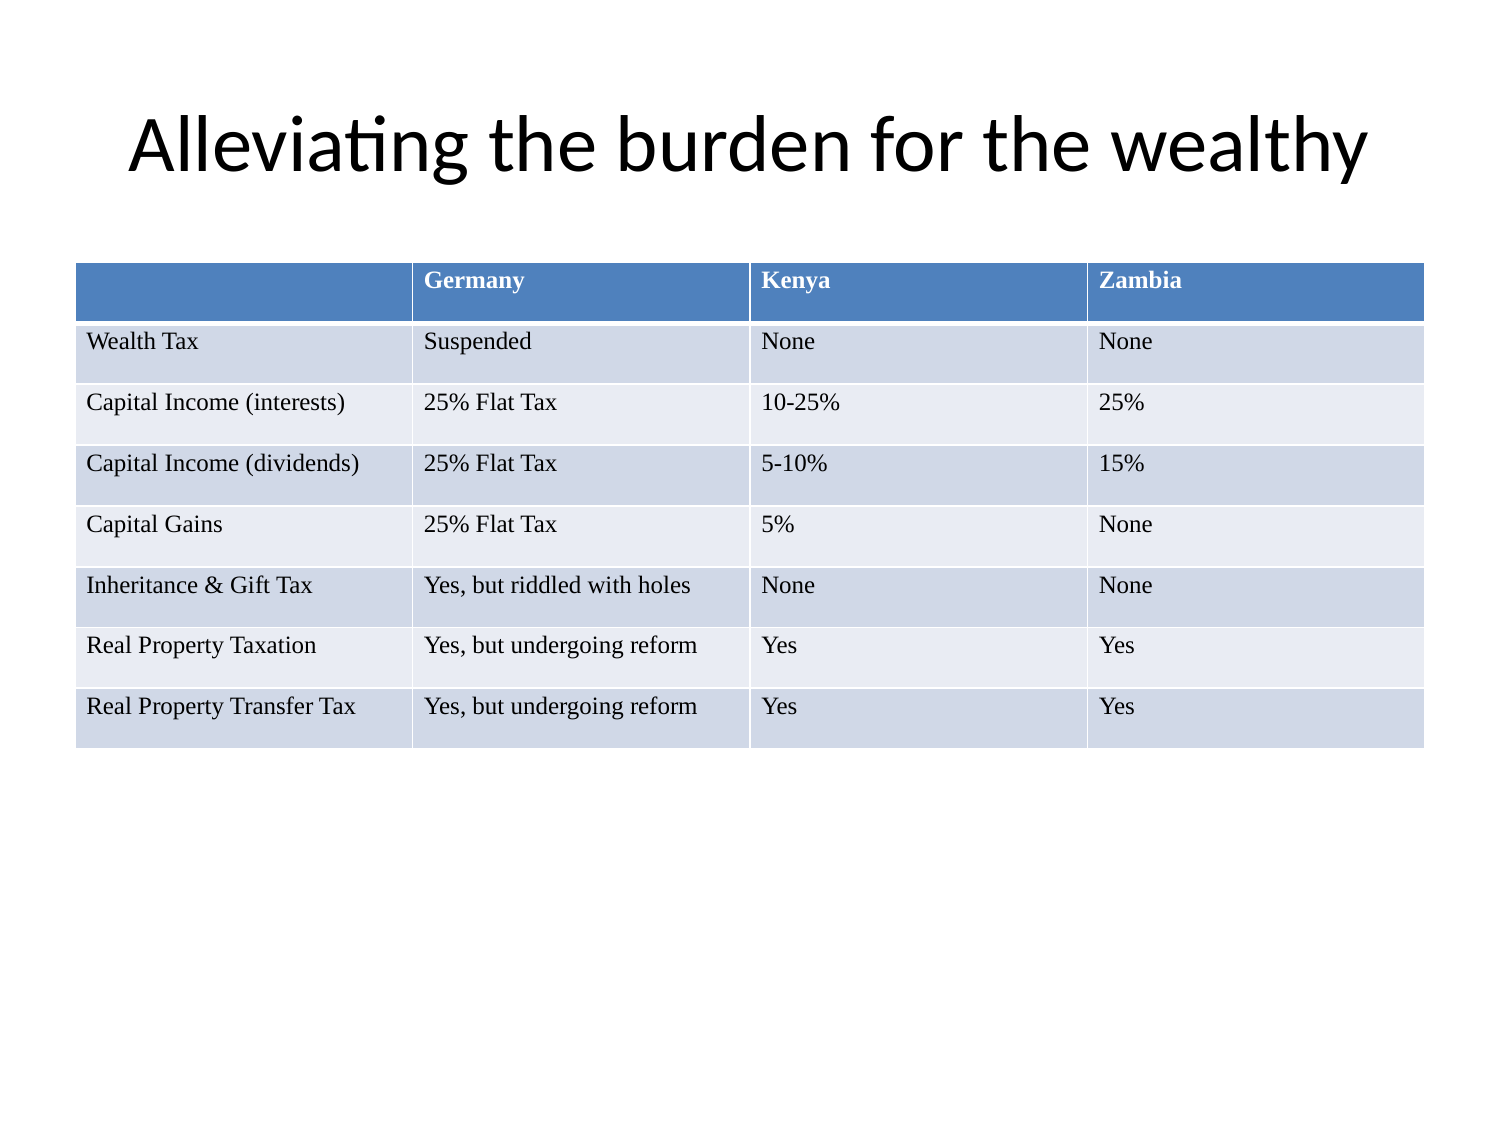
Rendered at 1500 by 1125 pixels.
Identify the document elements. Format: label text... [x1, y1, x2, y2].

table_cell None [751, 568, 1087, 627]
table_cell None [1088, 326, 1424, 383]
table_cell Yes [1088, 689, 1424, 748]
table_header Kenya [751, 263, 1087, 321]
table_cell Yes [751, 689, 1087, 748]
table_header Zambia [1088, 263, 1424, 321]
table_cell Real Property Transfer Tax [76, 689, 412, 748]
title Alleviating the burden for the wealthy [75, 45, 1425, 233]
table_cell Yes [1088, 628, 1424, 687]
table_cell Yes, but undergoing reform [413, 689, 749, 748]
table_cell Inheritance & Gift Tax [76, 568, 412, 627]
table_cell Yes, but riddled with holes [413, 568, 749, 627]
table_cell 5-10% [751, 446, 1087, 505]
table_cell Real Property Taxation [76, 628, 412, 687]
table_cell 25% Flat Tax [413, 446, 749, 505]
table_cell Capital Gains [76, 507, 412, 566]
table_header [76, 263, 412, 321]
table_cell None [751, 326, 1087, 383]
table_cell 10-25% [751, 385, 1087, 444]
table_cell 25% Flat Tax [413, 385, 749, 444]
table_cell 25% Flat Tax [413, 507, 749, 566]
table_cell None [1088, 568, 1424, 627]
table_cell Suspended [413, 326, 749, 383]
table_cell 5% [751, 507, 1087, 566]
table_cell Wealth Tax [76, 326, 412, 383]
table_cell Yes [751, 628, 1087, 687]
table_cell Yes, but undergoing reform [413, 628, 749, 687]
table_cell None [1088, 507, 1424, 566]
table_header Germany [413, 263, 749, 321]
table_cell Capital Income (interests) [76, 385, 412, 444]
table_cell 15% [1088, 446, 1424, 505]
table_cell 25% [1088, 385, 1424, 444]
table_cell Capital Income (dividends) [76, 446, 412, 505]
